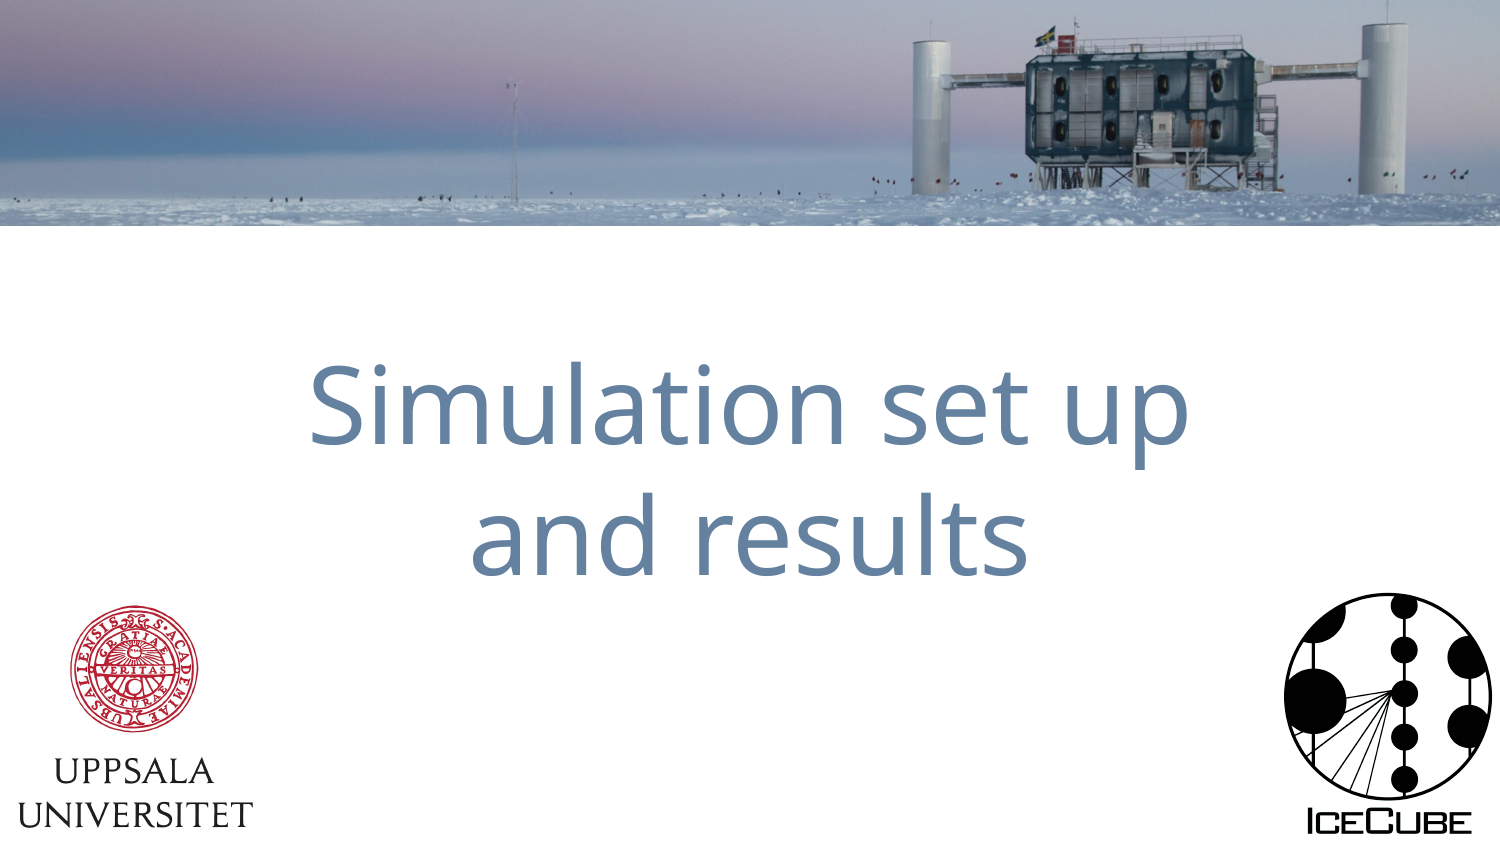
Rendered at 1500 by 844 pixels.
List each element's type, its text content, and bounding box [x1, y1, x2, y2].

picture [9, 596, 262, 837]
picture [1276, 587, 1500, 844]
title Simulation set up and results [194, 234, 1306, 612]
picture [0, 0, 1500, 226]
